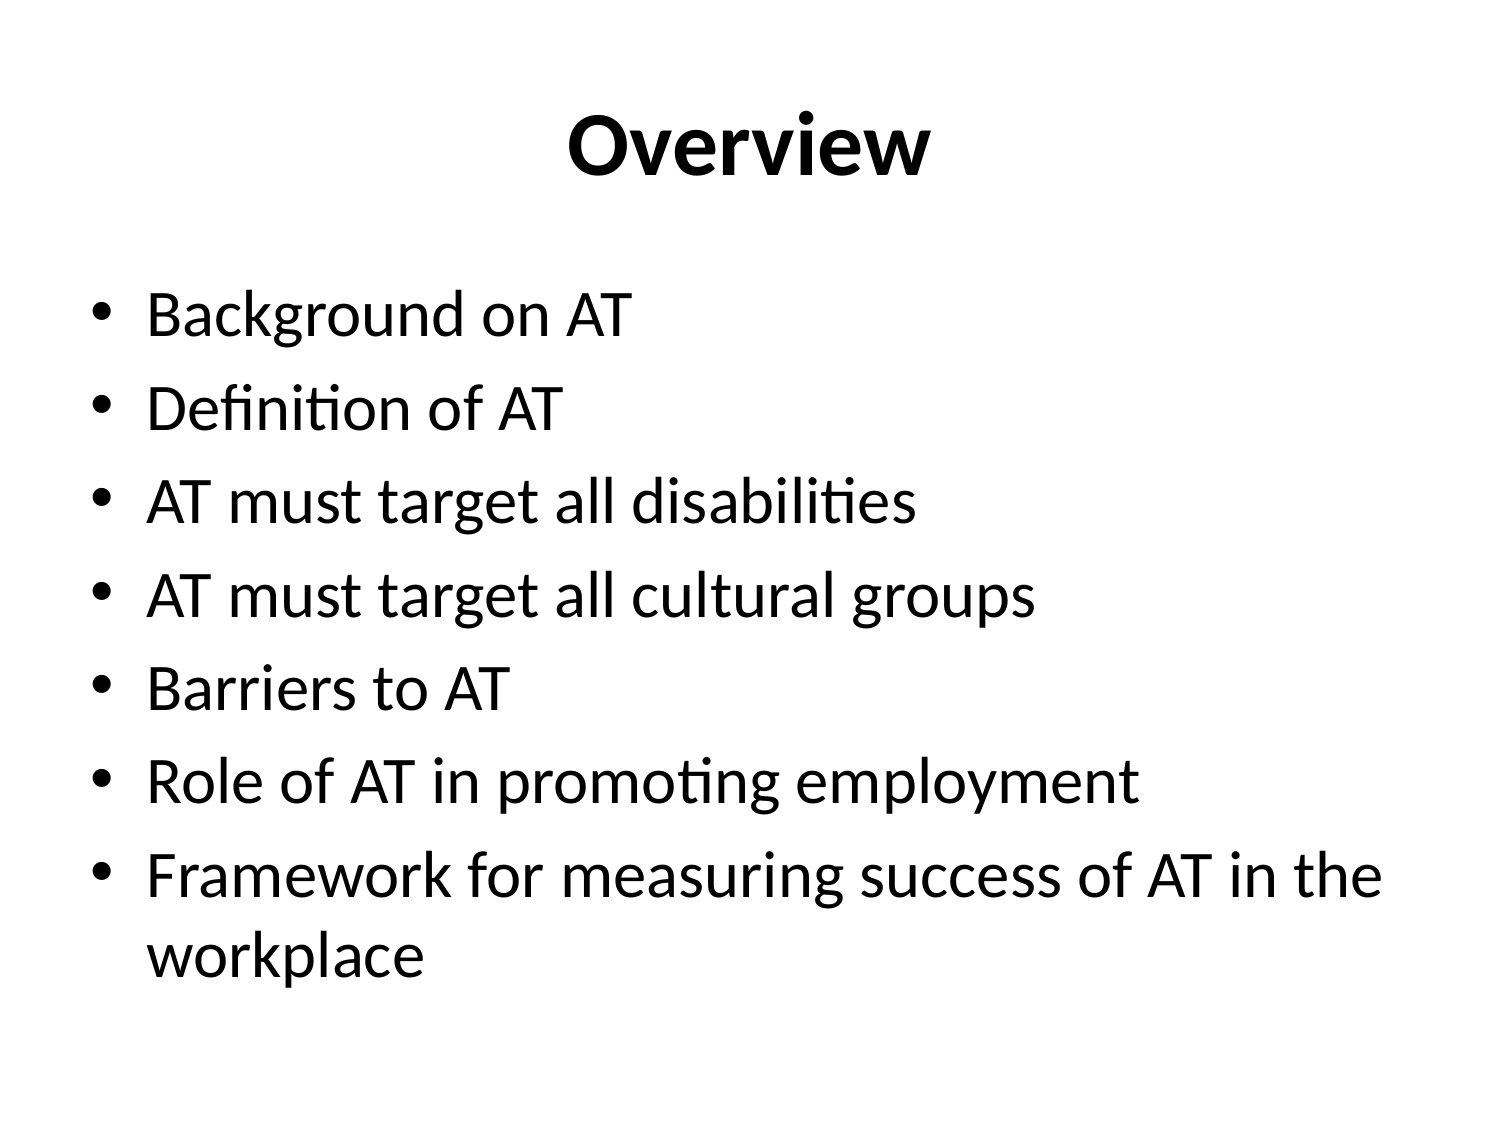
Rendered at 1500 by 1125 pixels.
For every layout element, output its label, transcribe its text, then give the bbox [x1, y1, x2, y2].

title Overview [75, 45, 1425, 233]
list Background on AT Definition of AT AT must target all disabilities AT must target all cultural groups Barriers to AT Role of AT in promoting employment Framework for measuring success of AT in the workplace [75, 262, 1425, 1005]
